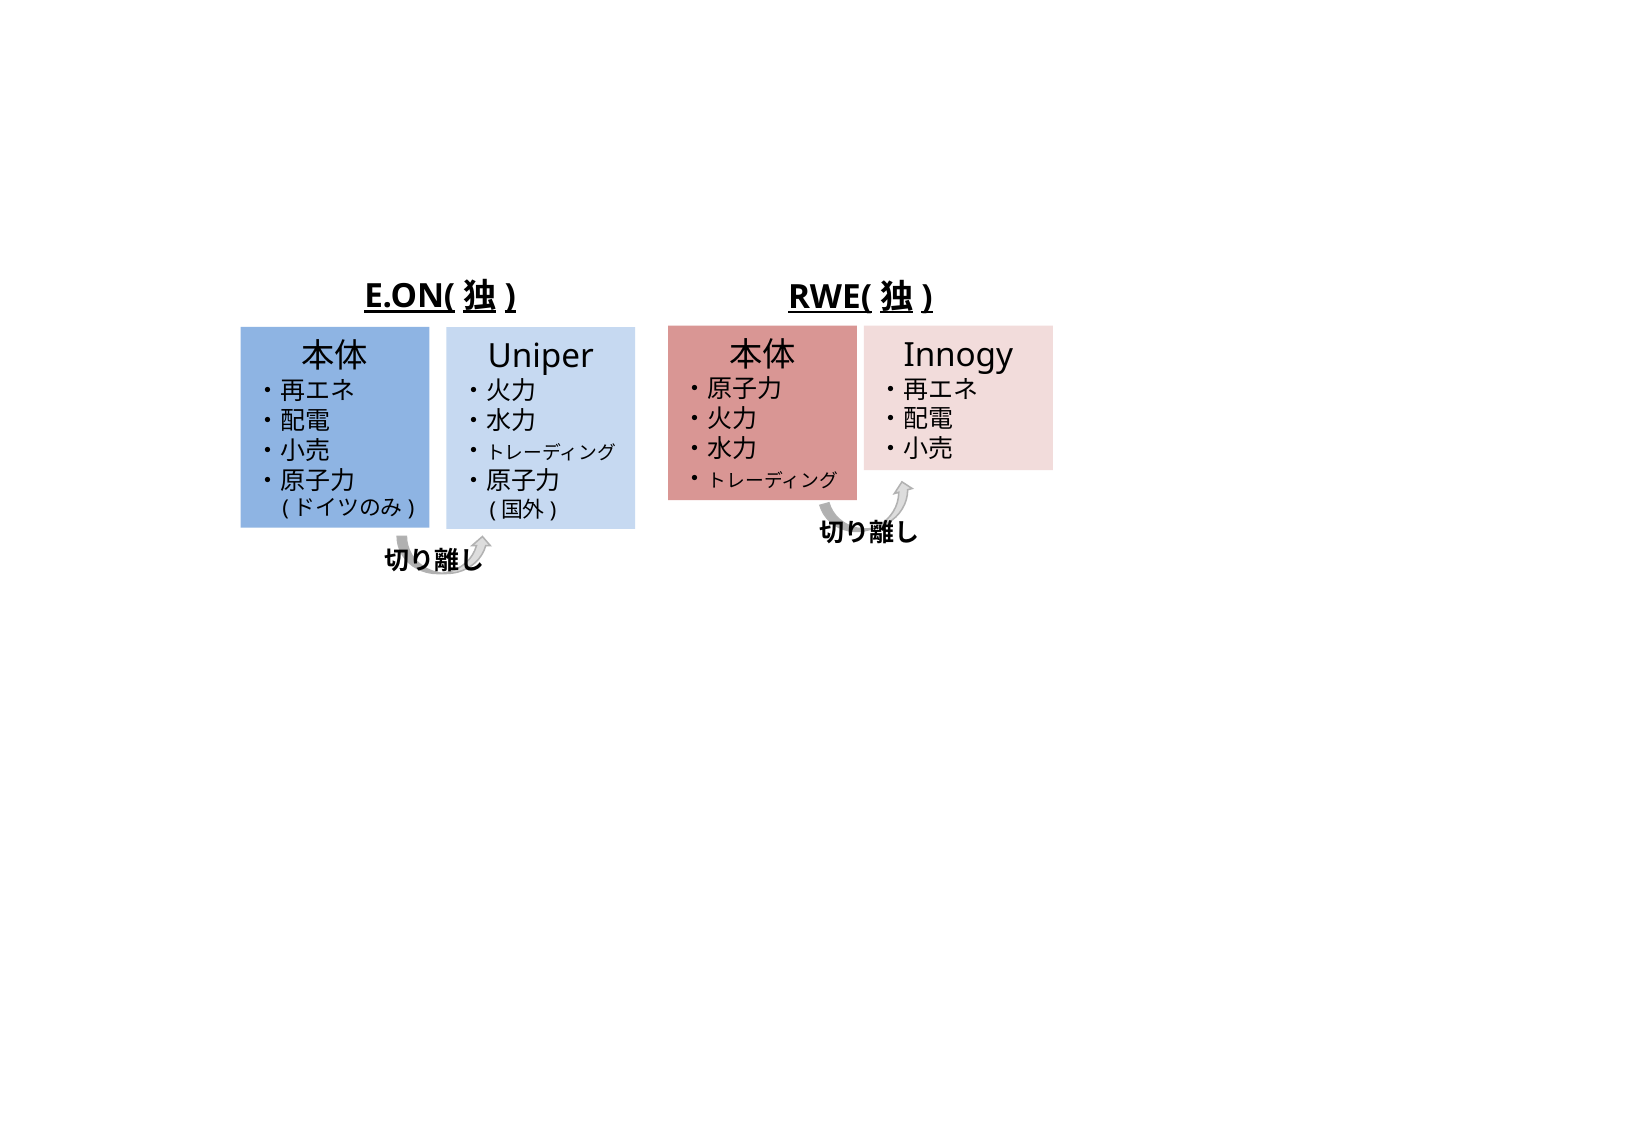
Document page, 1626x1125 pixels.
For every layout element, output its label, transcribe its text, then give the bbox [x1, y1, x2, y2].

text_box 本体 ・再エネ ・配電 ・小売 ・原子力 (ドイツのみ) [240, 326, 430, 528]
text_box RWE(独) [668, 267, 1053, 323]
text_box 本体 ・原子力 ・火力 ・水力 ・トレーディング [668, 325, 857, 501]
text_box Uniper ・火力 ・水力 ・トレーディング ・原子力 (国外) [446, 327, 636, 529]
text_box 切り離し [370, 536, 516, 582]
text_box [894, 481, 913, 508]
text_box Innogy ・再エネ ・配電 ・小売 [863, 325, 1053, 471]
text_box E.ON(独) [241, 267, 639, 322]
text_box 切り離し [805, 508, 951, 554]
